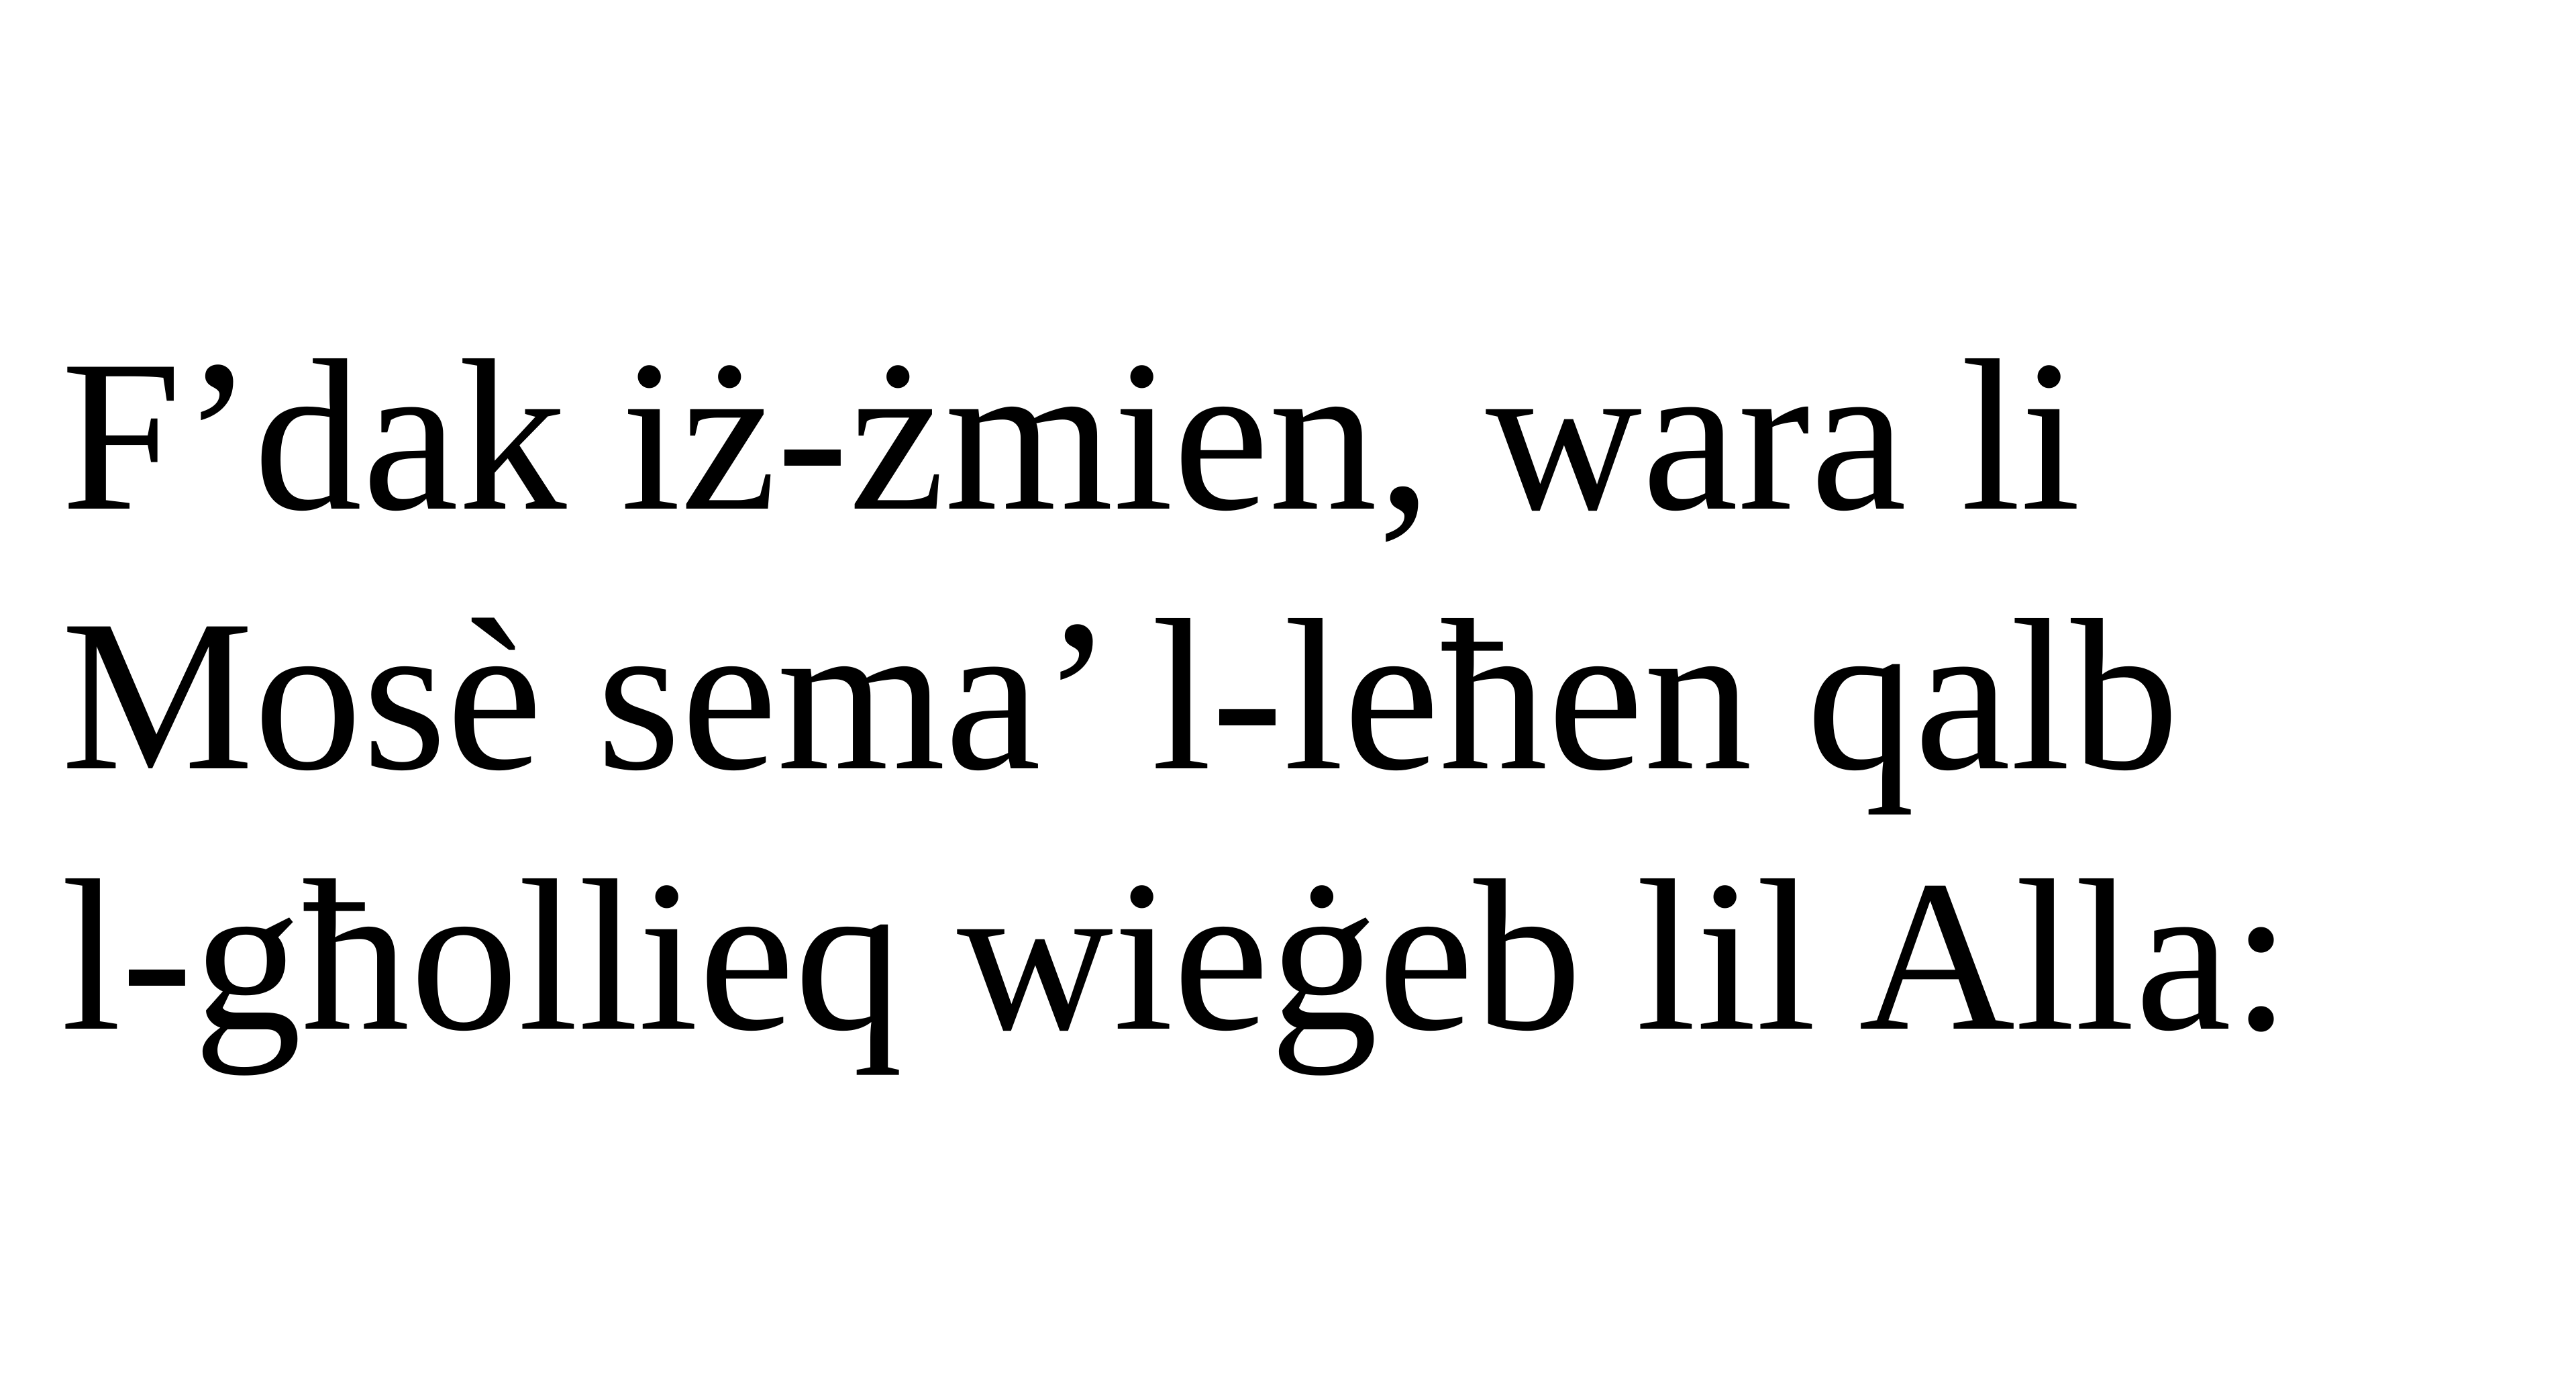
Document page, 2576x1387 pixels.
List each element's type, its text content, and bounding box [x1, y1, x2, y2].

list F’dak iż-żmien, wara li Mosè sema’ l-leħen qalb l-għollieq wieġeb lil Alla: [51, 287, 2524, 1100]
